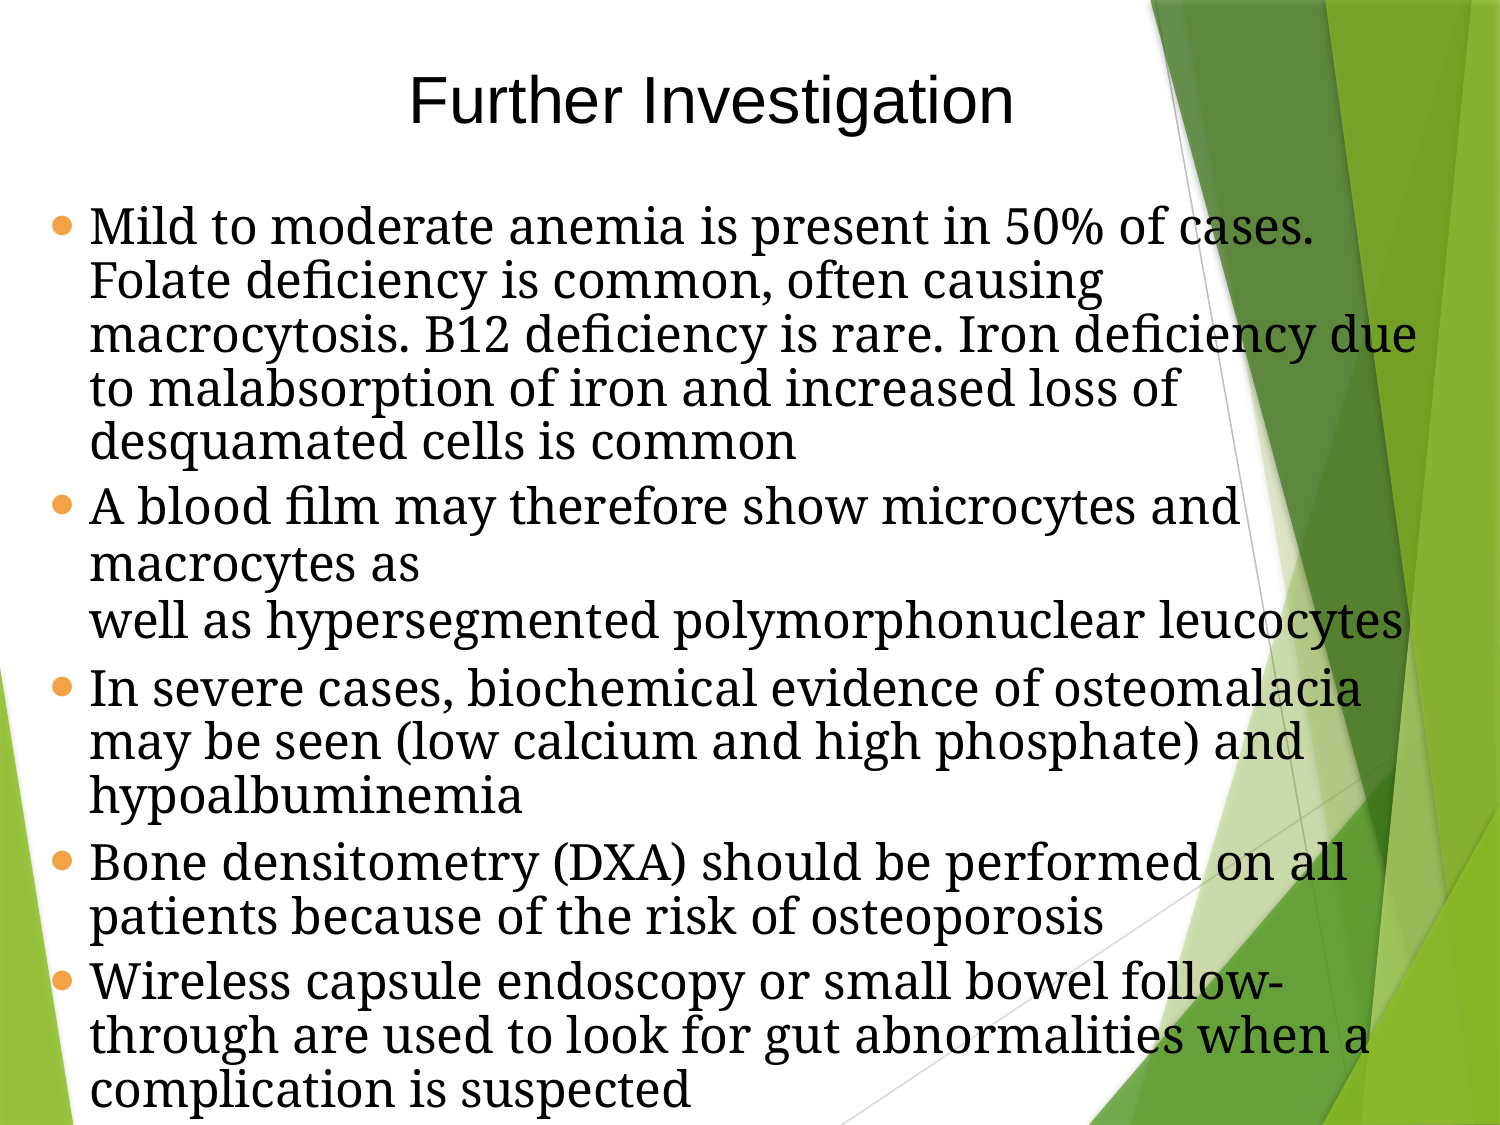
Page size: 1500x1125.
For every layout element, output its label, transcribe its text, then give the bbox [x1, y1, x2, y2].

text_box Further Investigation [393, 49, 1106, 144]
text_box Mild to moderate anemia is present in 50% of cases. Folate deficiency is common, often causing macrocytosis. B12 deficiency is rare. Iron deficiency due to malabsorption of iron and increased loss of desquamated cells is common A blood film may therefore show microcytes and macrocytes as well as hypersegmented polymorphonuclear leucocytes In severe cases, biochemical evidence of osteomalacia may be seen (low calcium and high phosphate) and hypoalbuminemia Bone densitometry (DXA) should be performed on all patients because of the risk of osteoporosis Wireless capsule endoscopy or small bowel follow-through are used to look for gut abnormalities when a complication is suspected Absorption tests are often abnormal but are rarely performed because they are not crucial to the diagnosis [42, 192, 1445, 1125]
